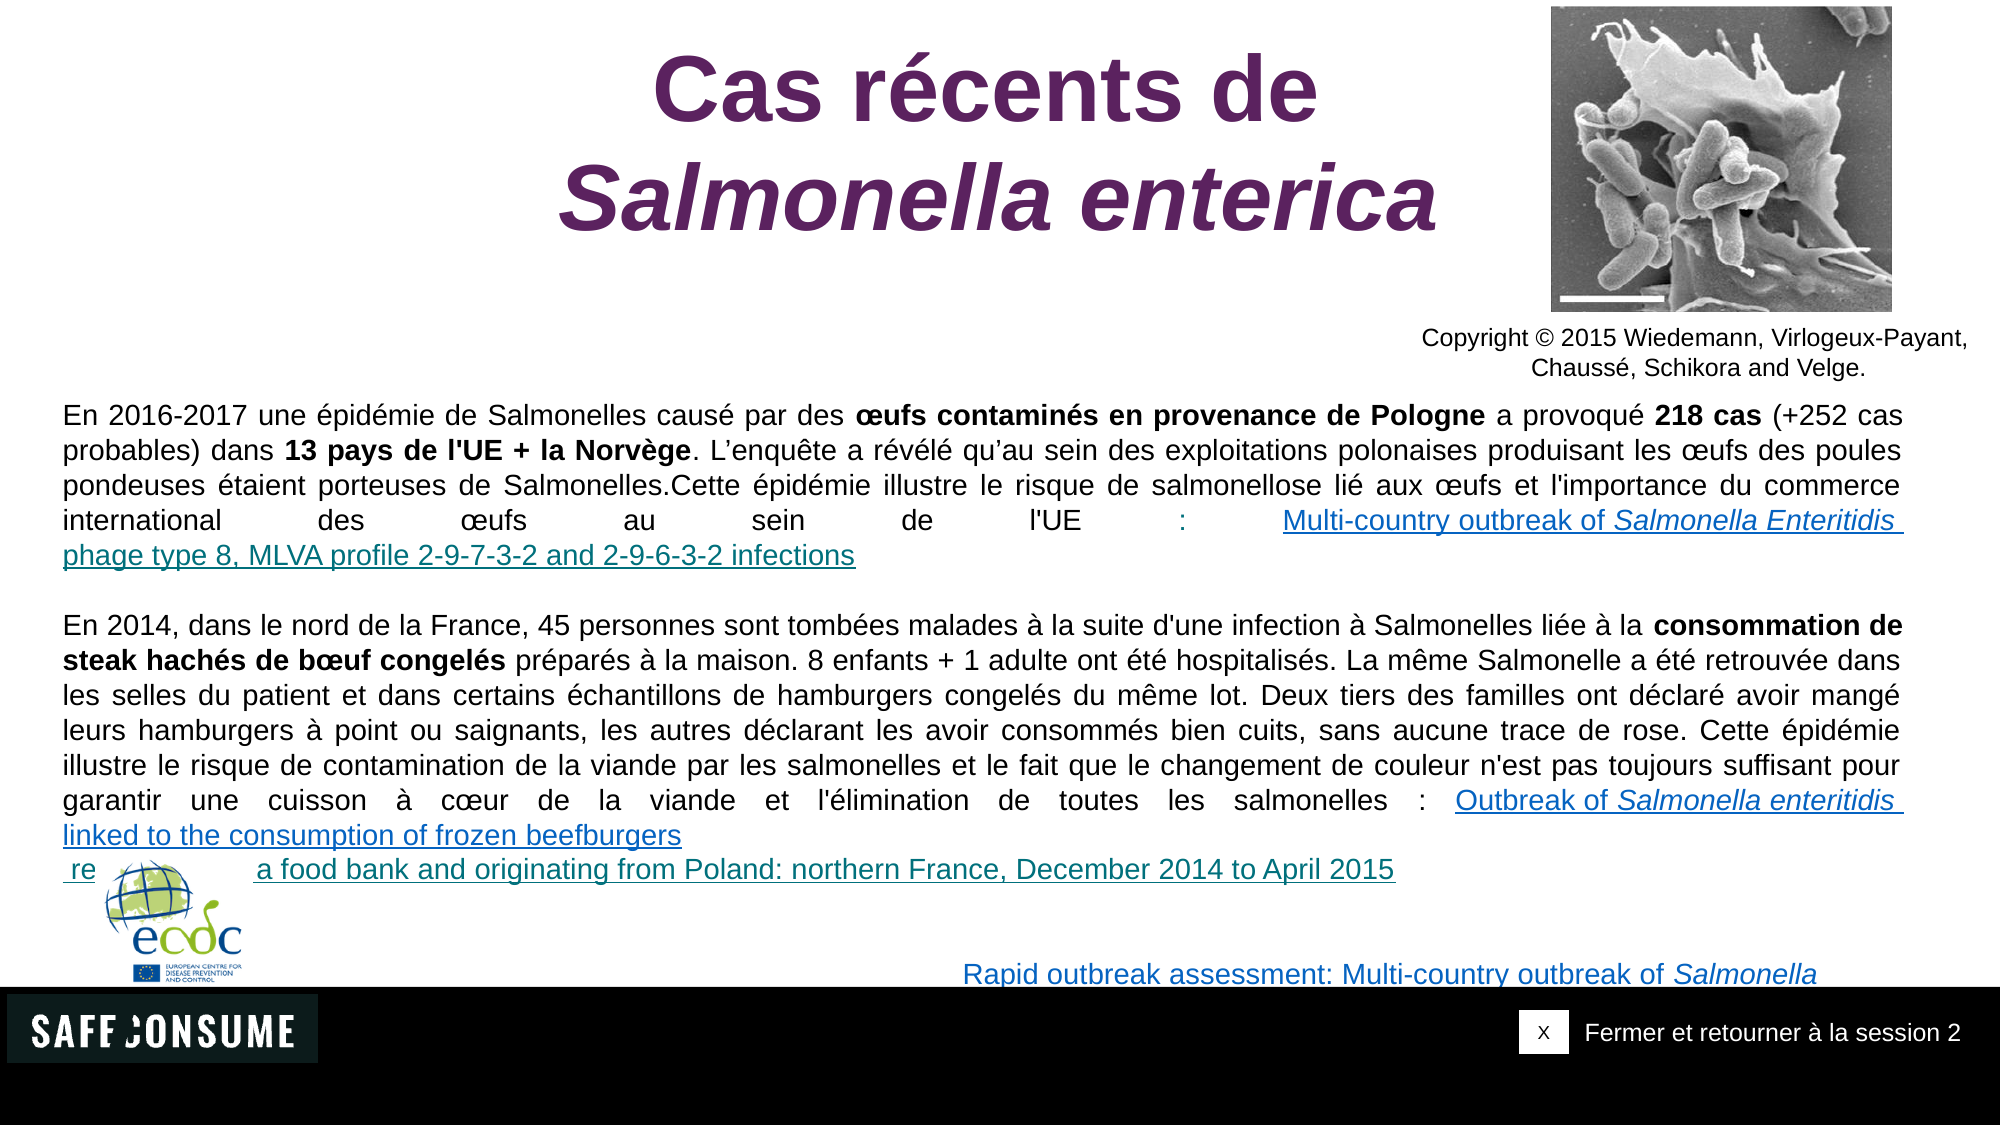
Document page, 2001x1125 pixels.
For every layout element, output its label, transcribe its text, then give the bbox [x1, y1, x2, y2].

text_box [0, 986, 2000, 1125]
title Cas récents de Salmonella enterica [6, 22, 1398, 141]
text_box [1398, 6, 2000, 390]
text_box En 2016-2017 une épidémie de Salmonelles causé par des œufs contaminés en provenance de Pologne a provoqué 218 cas (+252 cas probables) dans 13 pays de l'UE + la Norvège. L’enquête a révélé qu’au sein des exploitations polonaises produisant les œufs des poules pondeuses étaient porteuses de Salmonelles.Cette épidémie illustre le risque de salmonellose lié aux œufs et l'importance du commerce international des œufs au sein de l'UE : Multi‐country outbreak of Salmonella Enteritidis phage type 8, MLVA profile 2‐9‐7‐3‐2 and 2‐9‐6‐3‐2 infections En 2014, dans le nord de la France, 45 personnes sont tombées malades à la suite d'une infection à Salmonelles liée à la consommation de steak hachés de bœuf congelés préparés à la maison. 8 enfants + 1 adulte ont été hospitalisés. La même Salmonelle a été retrouvée dans les selles du patient et dans certains échantillons de hamburgers congelés du même lot. Deux tiers des familles ont déclaré avoir mangé leurs hamburgers à point ou saignants, les autres déclarant les avoir consommés bien cuits, sans aucune trace de rose. Cette épidémie illustre le risque de contamination de la viande par les salmonelles et le fait que le changement de couleur n'est pas toujours suffisant pour garantir une cuisson à cœur de la viande et l'élimination de toutes les salmonelles : Outbreak of Salmonella enteritidis linked to the consumption of frozen beefburgers received from a food bank and originating from Poland: northern France, December 2014 to April 2015 Rapid outbreak assessment: Multi-country outbreak of Salmonella agona infections possibly linked to ready-to-eat food [47, 389, 1919, 986]
picture [95, 852, 253, 986]
